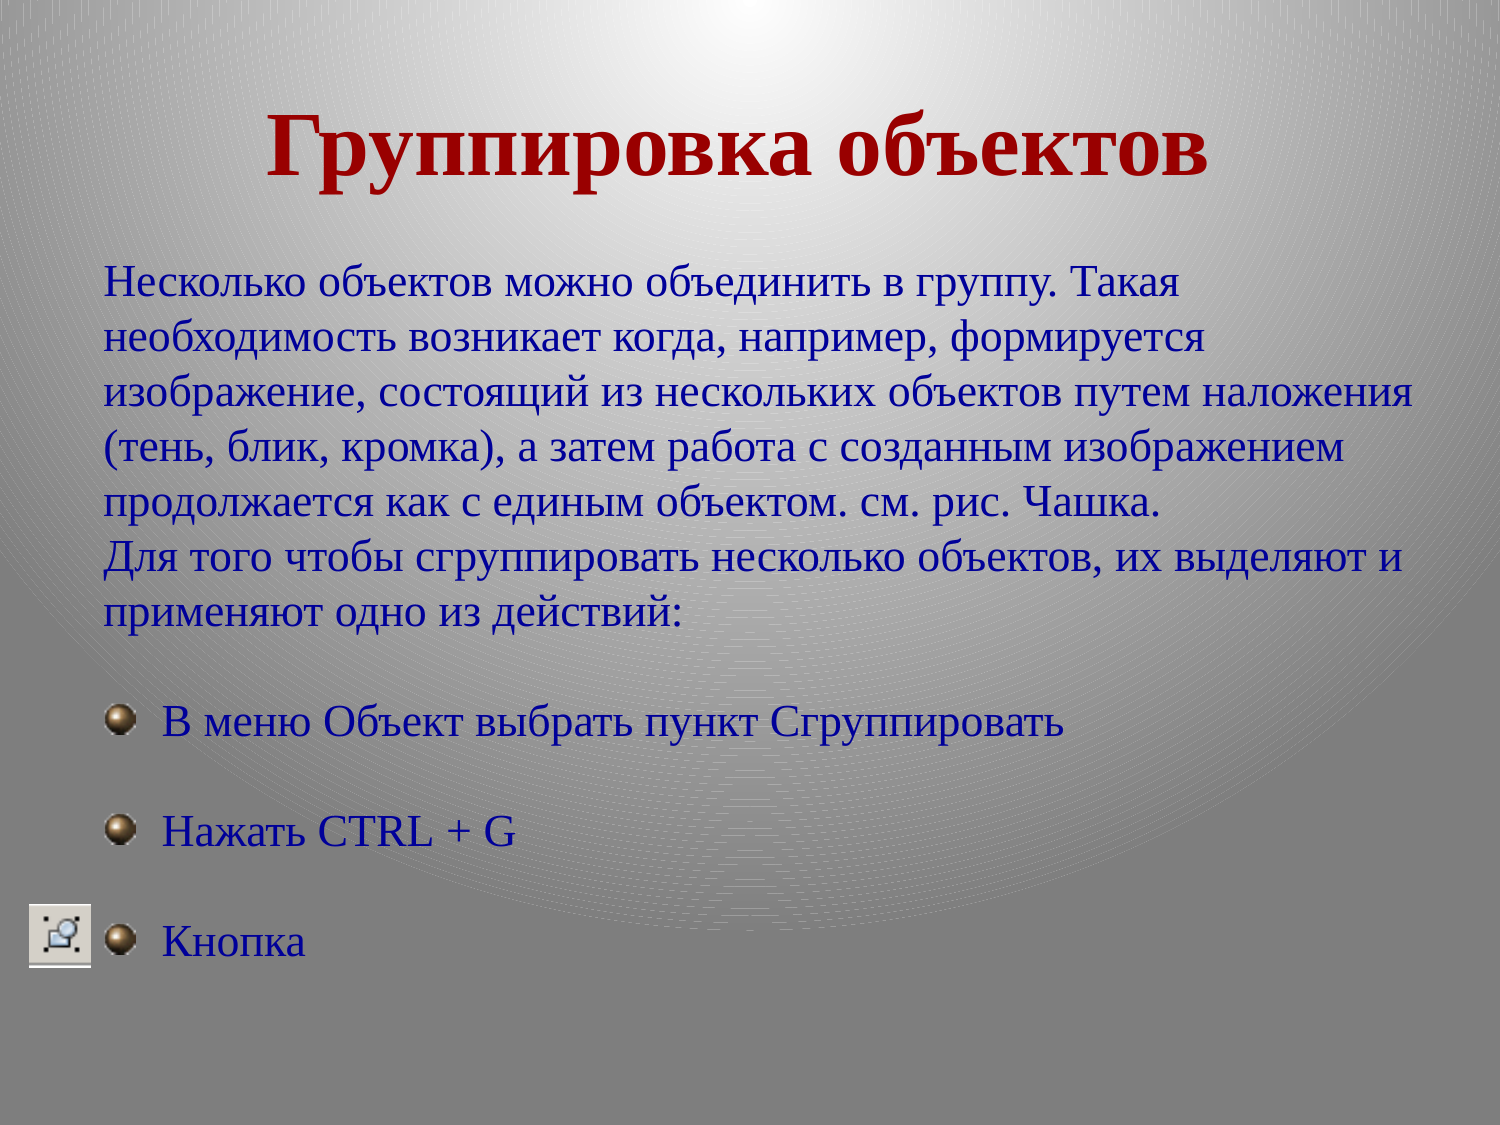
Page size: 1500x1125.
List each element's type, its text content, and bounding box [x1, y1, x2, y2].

text_box Несколько объектов можно объединить в группу. Такая необходимость возникает когда, например, формируется изображение, состоящий из нескольких объектов путем наложения (тень, блик, кромка), а затем работа с созданным изображением продолжается как с единым объектом. см. рис. Чашка. Для того чтобы сгруппировать несколько объектов, их выделяют и применяют одно из действий: В меню Объект выбрать пункт Сгруппировать Нажать CTRL + G Кнопка [88, 243, 1447, 973]
picture [29, 904, 91, 969]
title Группировка объектов [74, 44, 1426, 233]
picture [103, 922, 136, 955]
picture [103, 702, 136, 735]
picture [103, 812, 136, 845]
